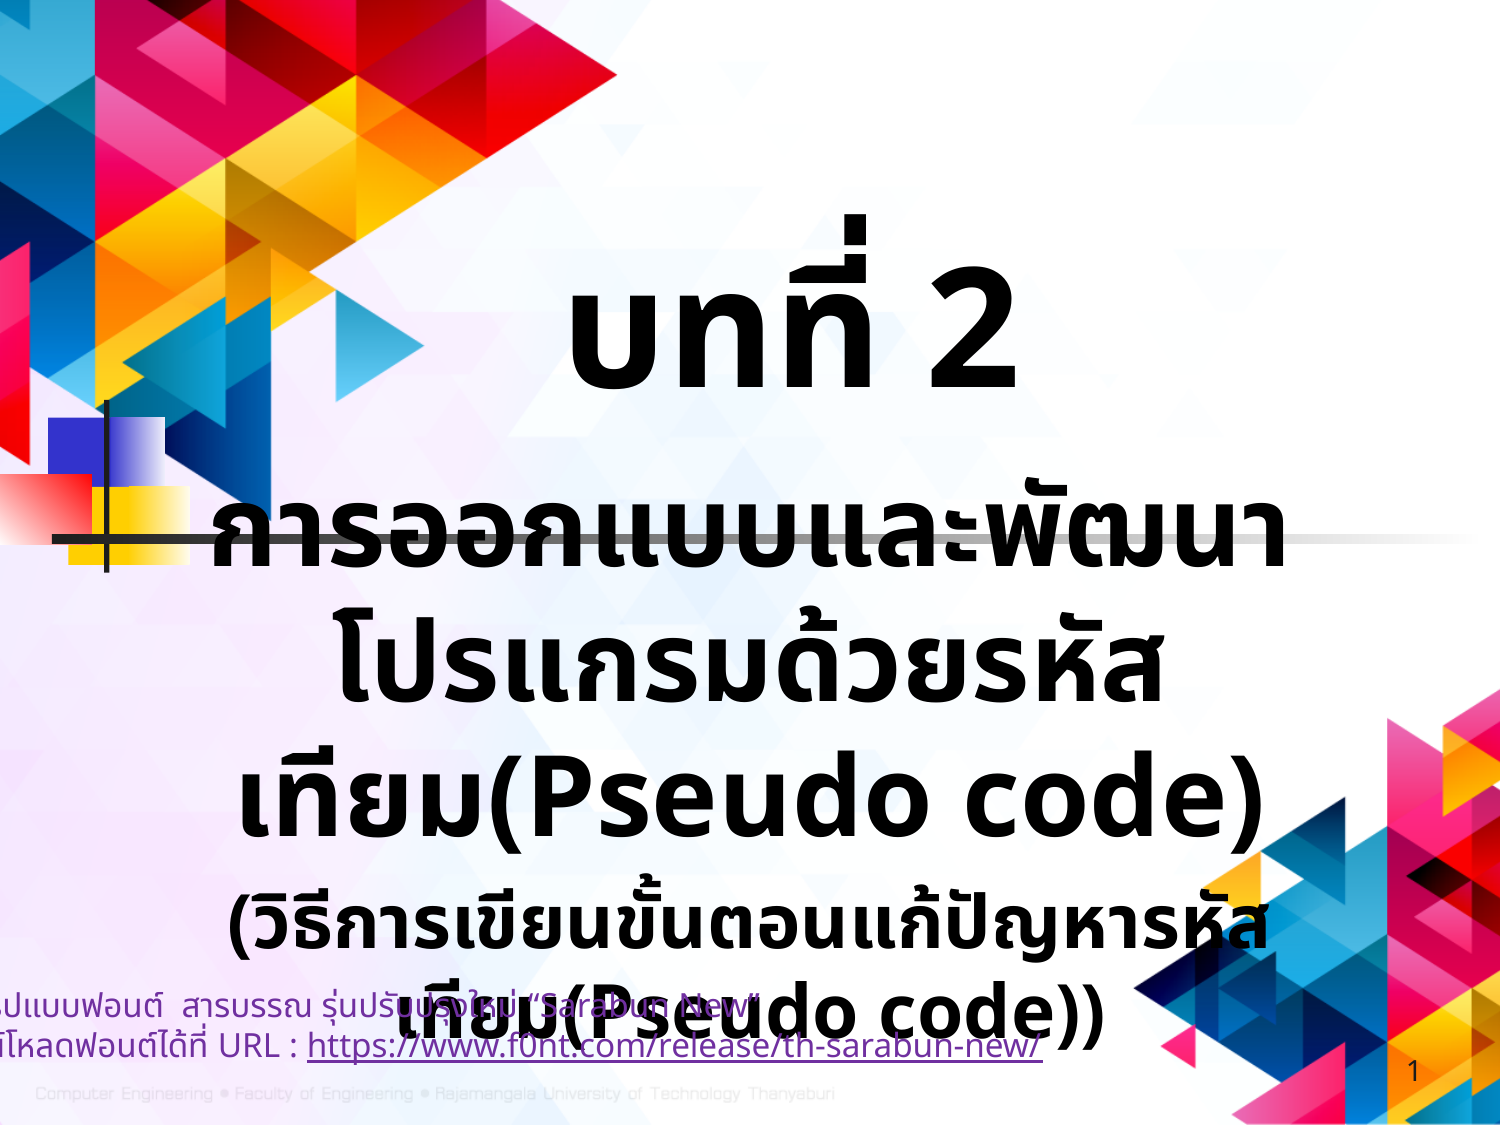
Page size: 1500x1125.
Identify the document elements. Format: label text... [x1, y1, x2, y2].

title บทที่ 2 [41, 196, 1500, 446]
text_box สื่อสไลด์นี้ใช้รูปแบบฟอนต์ สารบรรณ รุ่นปรับปรุงใหม่ “Sarabun New” สามารถดาวน์โหลดฟอนต์ได้ที่ URL : https://www.f0nt.com/release/th-sarabun-new/ [0, 976, 1058, 1077]
slide_number 1 [1124, 1024, 1438, 1101]
subtitle การออกแบบและพัฒนาโปรแกรมด้วยรหัสเทียม(Pseudo code) (วิธีการเขียนขั้นตอนแก้ปัญหารหัสเทียม(Pseudo code)) [0, 446, 1500, 872]
picture [0, 872, 1500, 1125]
picture [0, 0, 1500, 446]
